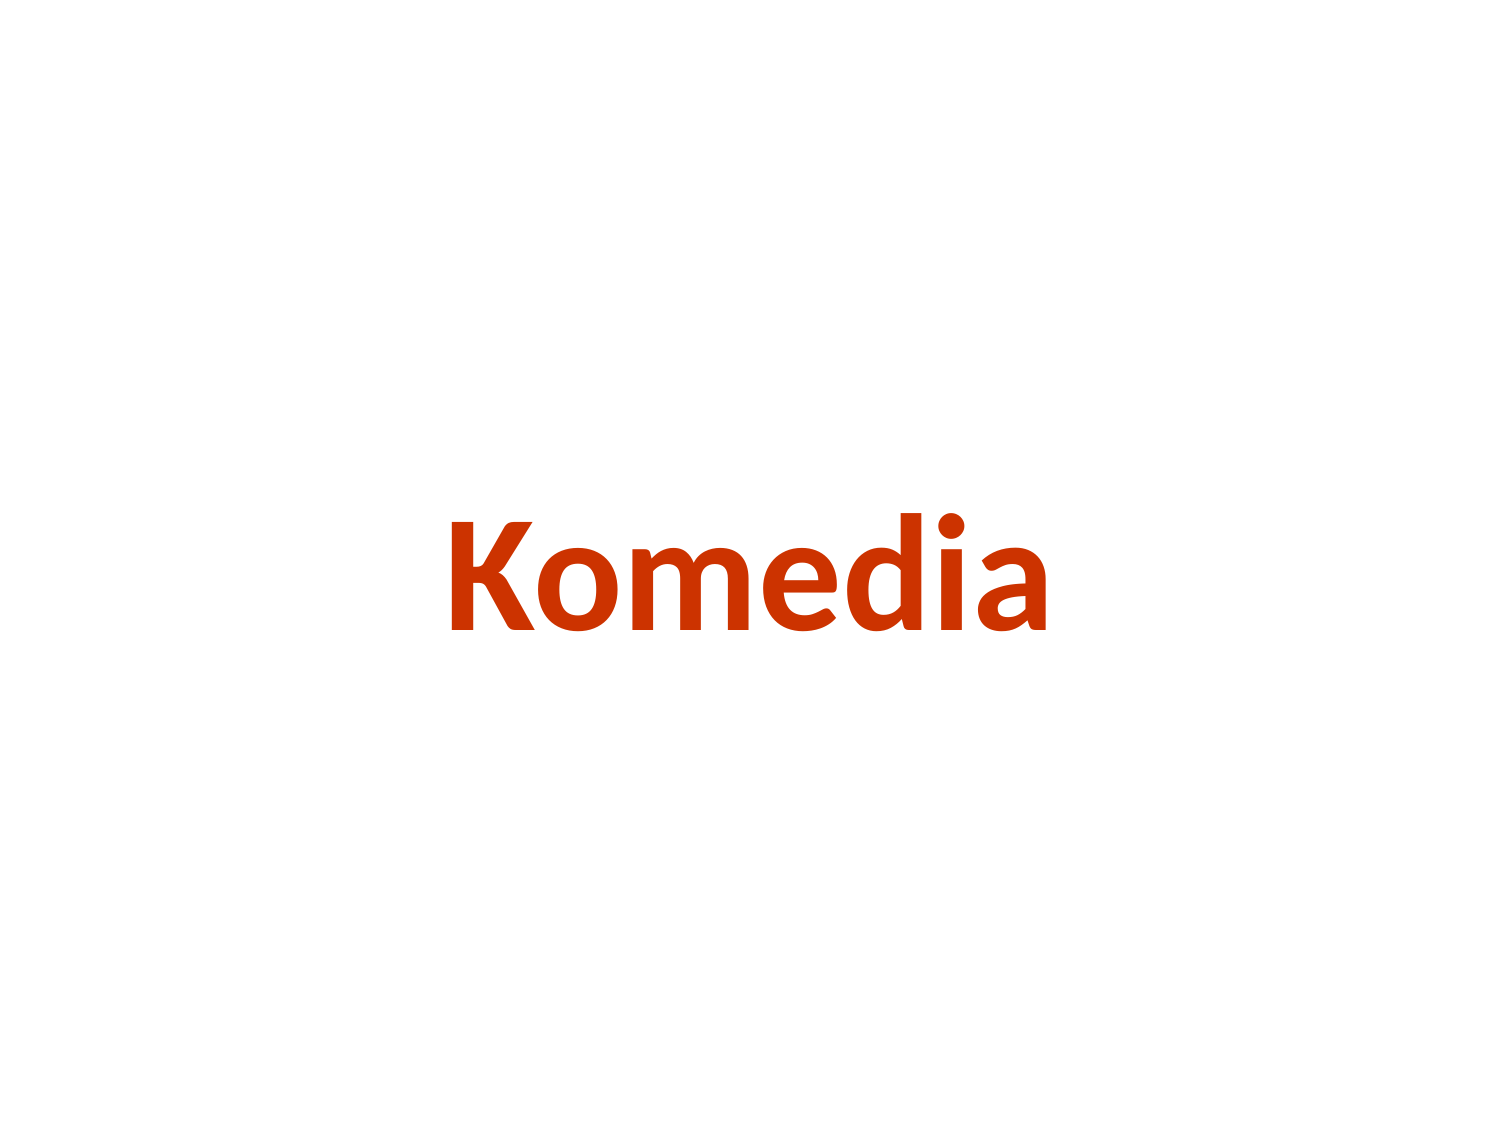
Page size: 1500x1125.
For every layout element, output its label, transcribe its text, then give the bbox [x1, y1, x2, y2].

text_box Komedia [0, 456, 1500, 671]
